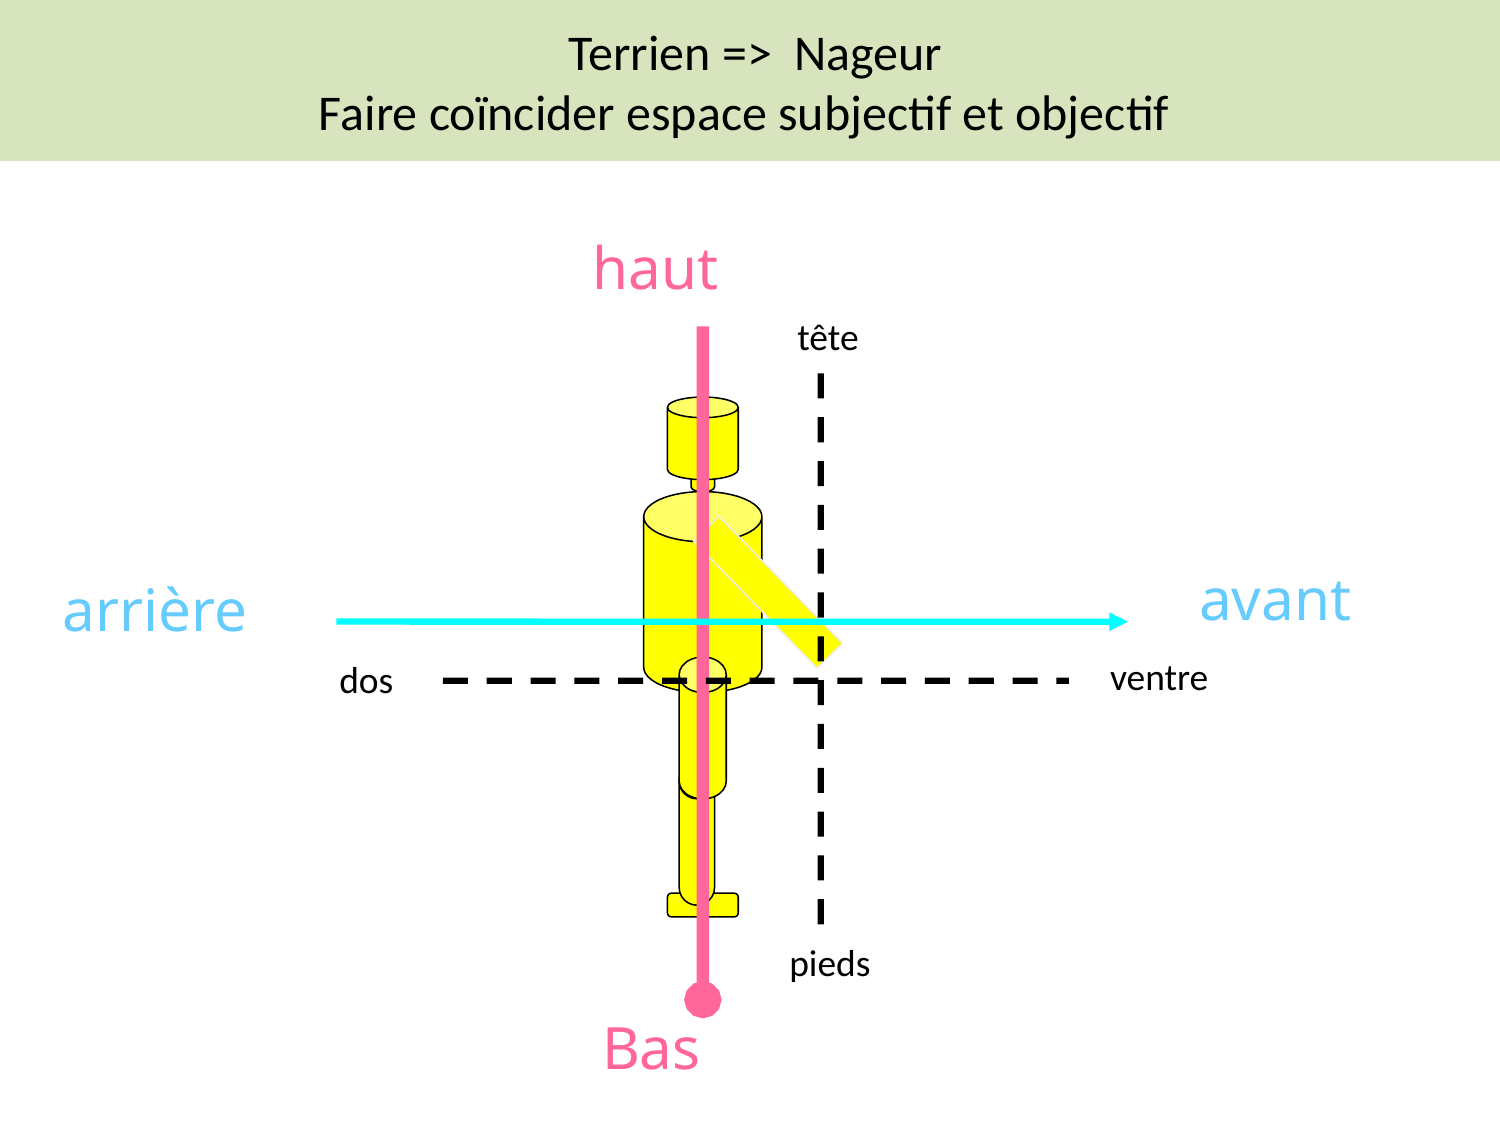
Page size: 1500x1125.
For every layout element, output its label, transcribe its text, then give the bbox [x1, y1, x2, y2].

title Terrien => Nageur Faire coïncider espace subjectif et objectif [0, 0, 1500, 161]
text_box haut [502, 231, 827, 304]
text_box Bas [512, 1011, 810, 1090]
text_box [697, 1002, 709, 1006]
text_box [321, 305, 1228, 993]
text_box avant [1232, 562, 1460, 641]
text_box arrière [0, 574, 316, 652]
